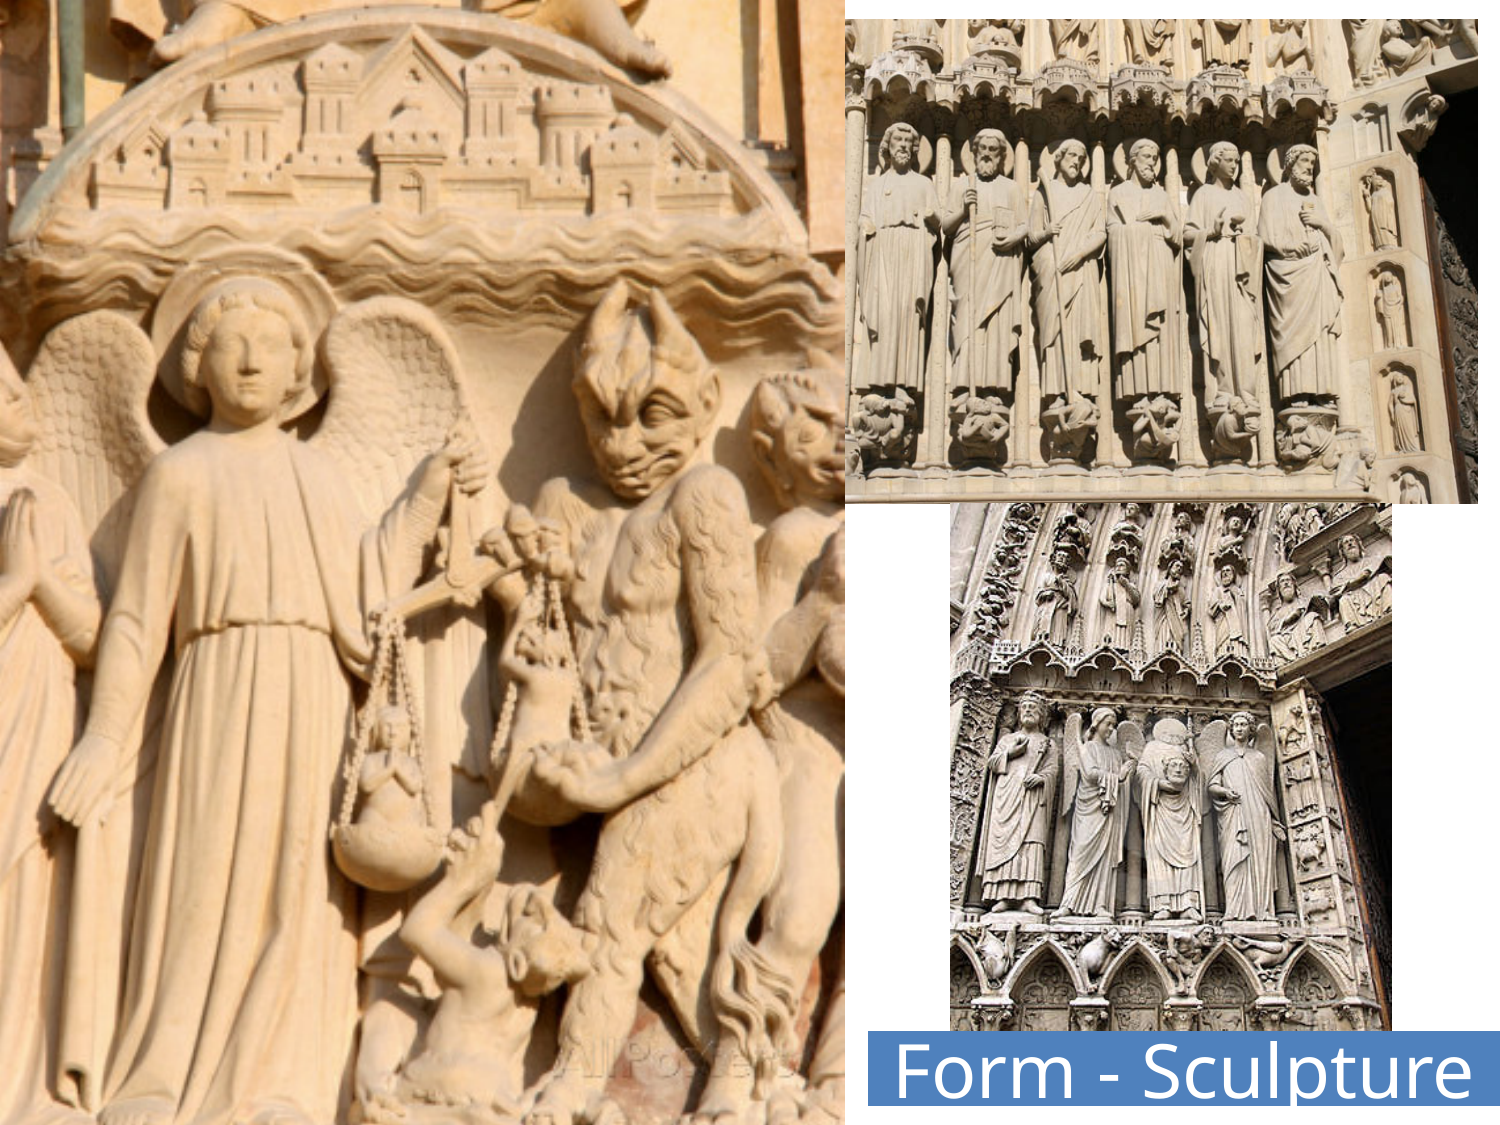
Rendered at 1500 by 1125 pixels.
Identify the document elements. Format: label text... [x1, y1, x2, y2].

picture [0, 0, 1478, 1125]
text_box Form - Sculpture [868, 1031, 1500, 1106]
